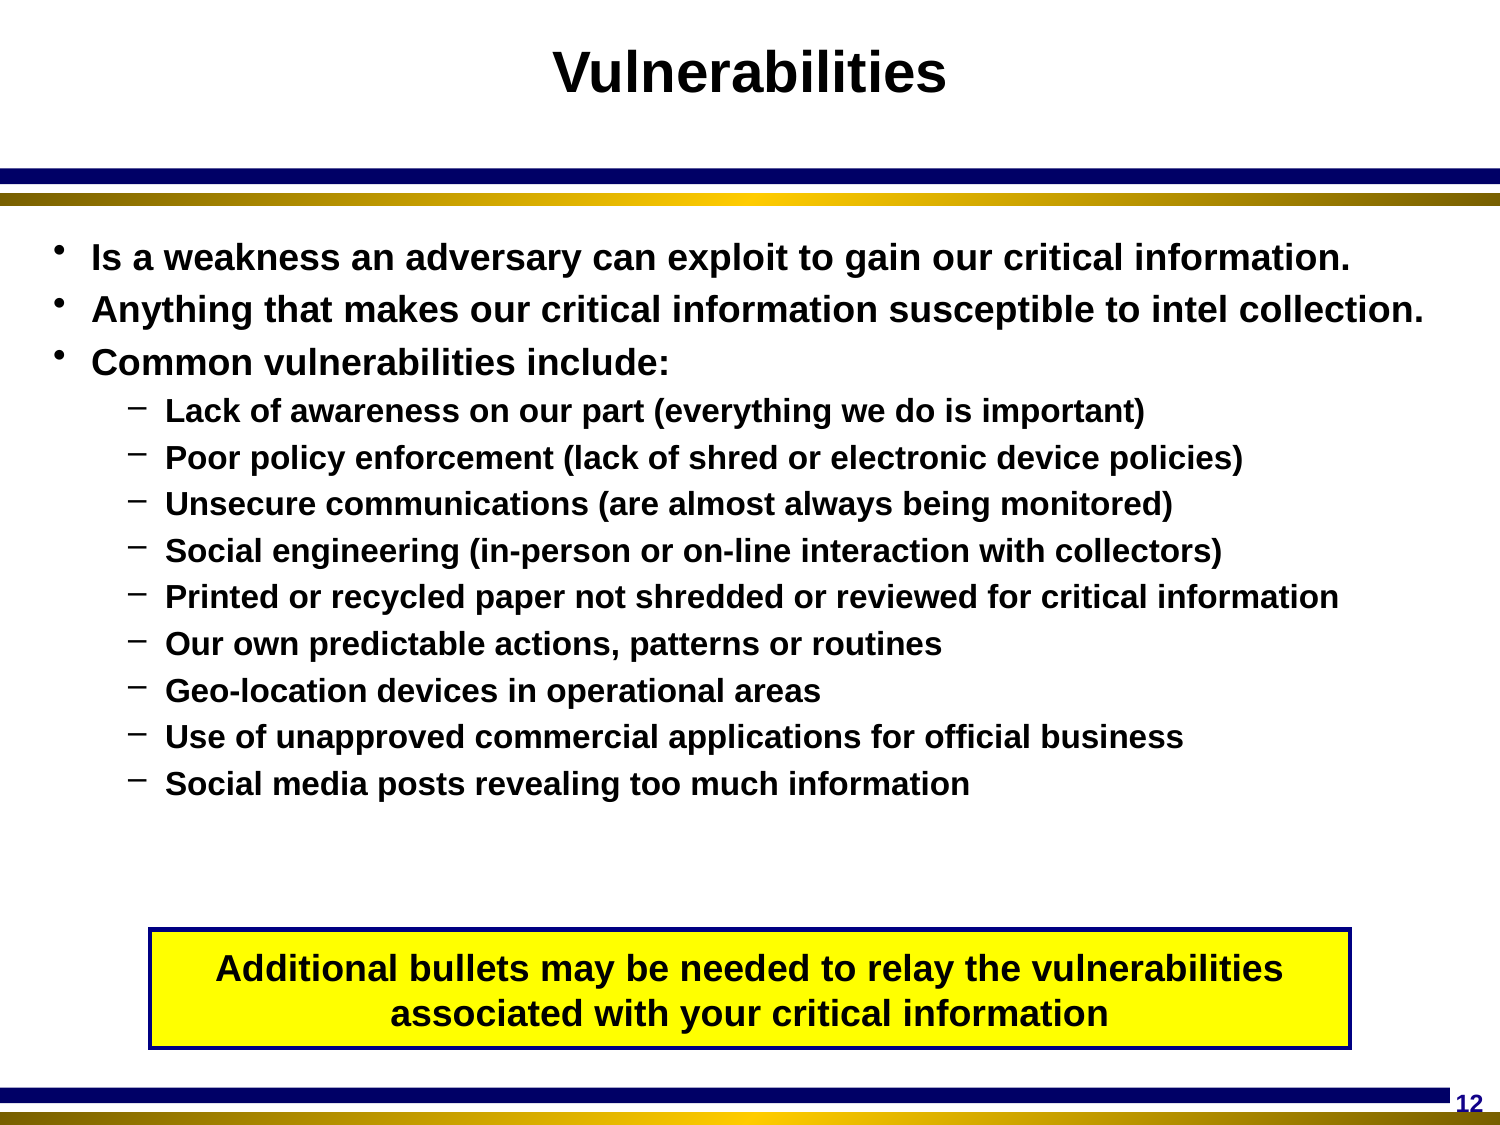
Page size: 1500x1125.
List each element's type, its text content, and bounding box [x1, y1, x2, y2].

text_box Additional bullets may be needed to relay the vulnerabilities associated with your critical information [149, 929, 1350, 1049]
list Is a weakness an adversary can exploit to gain our critical information. Anything that makes our critical information susceptible to intel collection. Common vulnerabilities include: Lack of awareness on our part (everything we do is important) Poor policy enforcement (lack of shred or electronic device policies) Unsecure communications (are almost always being monitored) Social engineering (in-person or on-line interaction with collectors) Printed or recycled paper not shredded or reviewed for critical information Our own predictable actions, patterns or routines Geo-location devices in operational areas Use of unapproved commercial applications for official business Social media posts revealing too much information [37, 224, 1463, 1051]
title Vulnerabilities [255, 0, 1245, 138]
